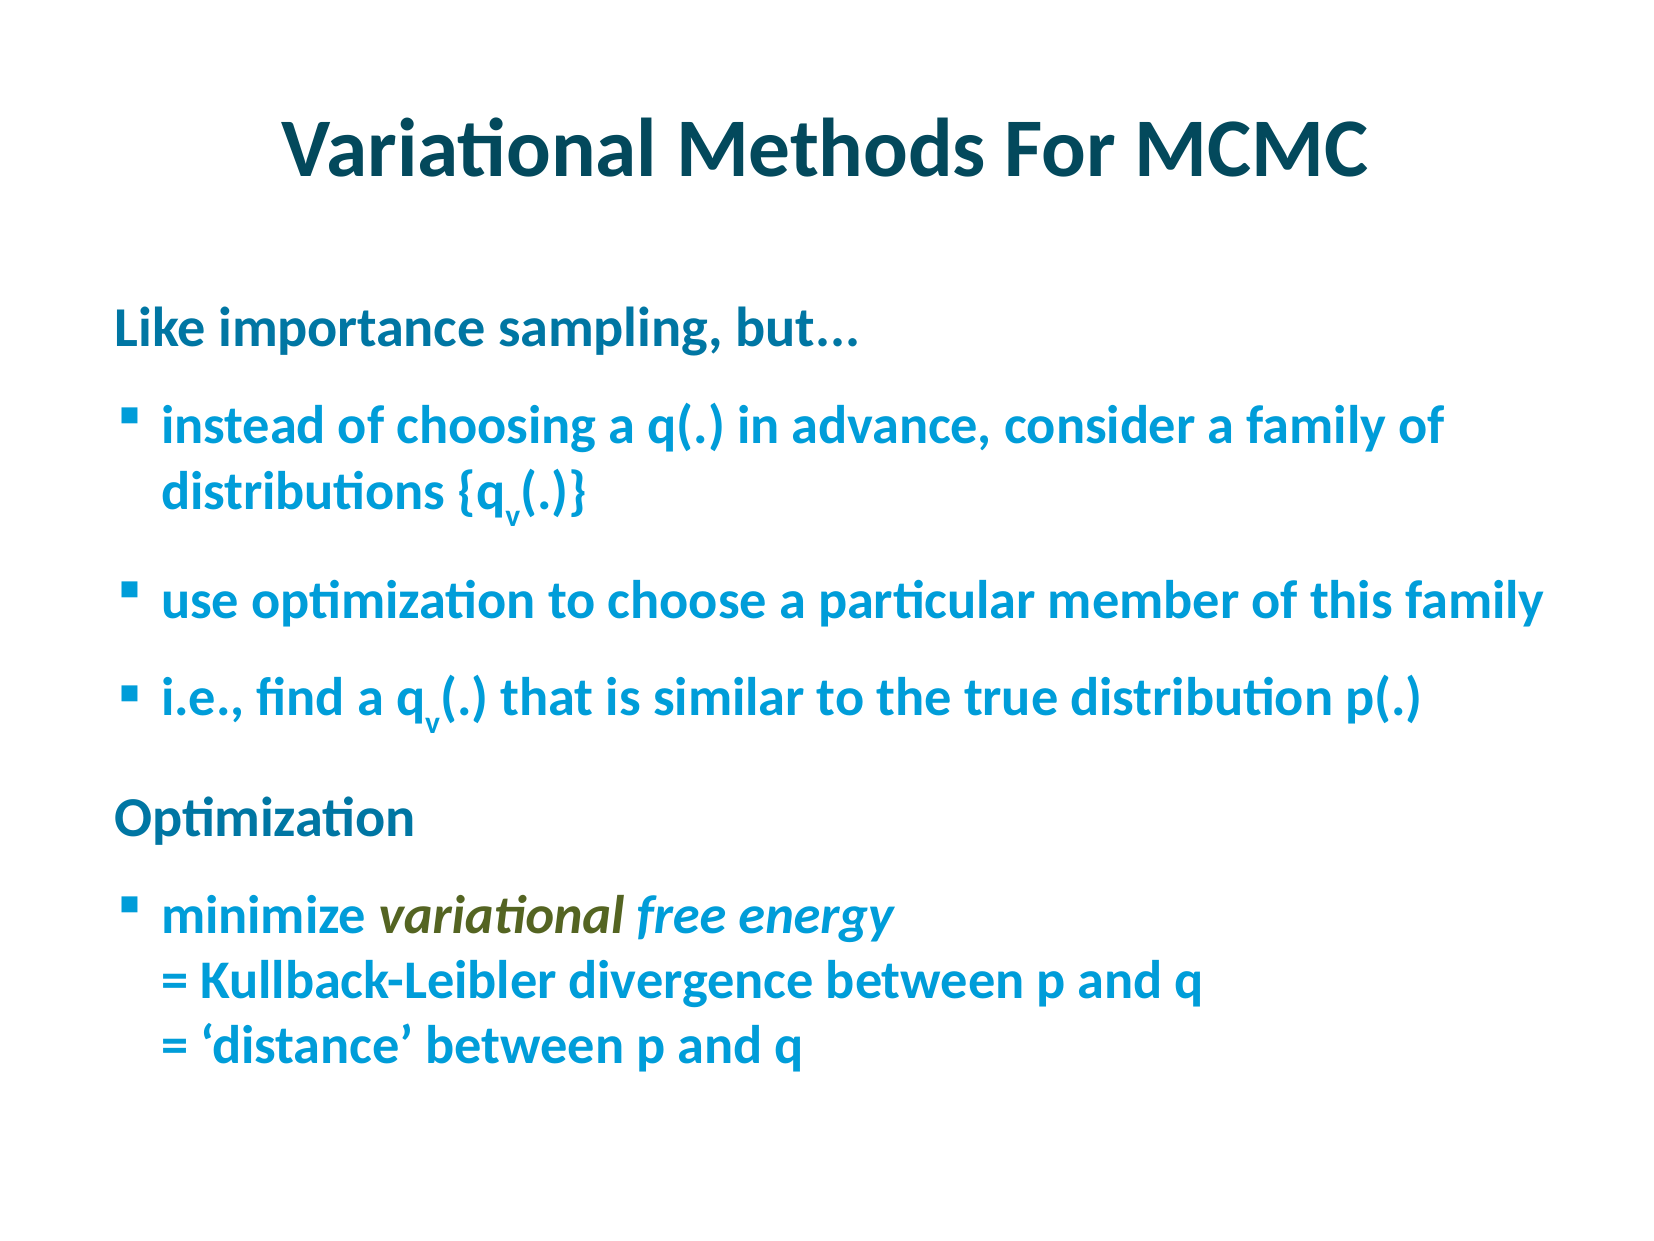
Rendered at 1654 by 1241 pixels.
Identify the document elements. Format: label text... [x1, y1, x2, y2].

list Like importance sampling, but... instead of choosing a q(.) in advance, consider a family of distributions {qv(.)} use optimization to choose a particular member of this family i.e., find a qv(.) that is similar to the true distribution p(.) Optimization minimize variational free energy = Kullback-Leibler divergence between p and q = ‘distance’ between p and q [82, 282, 1569, 1150]
title Variational Methods For MCMC [82, 56, 1569, 249]
